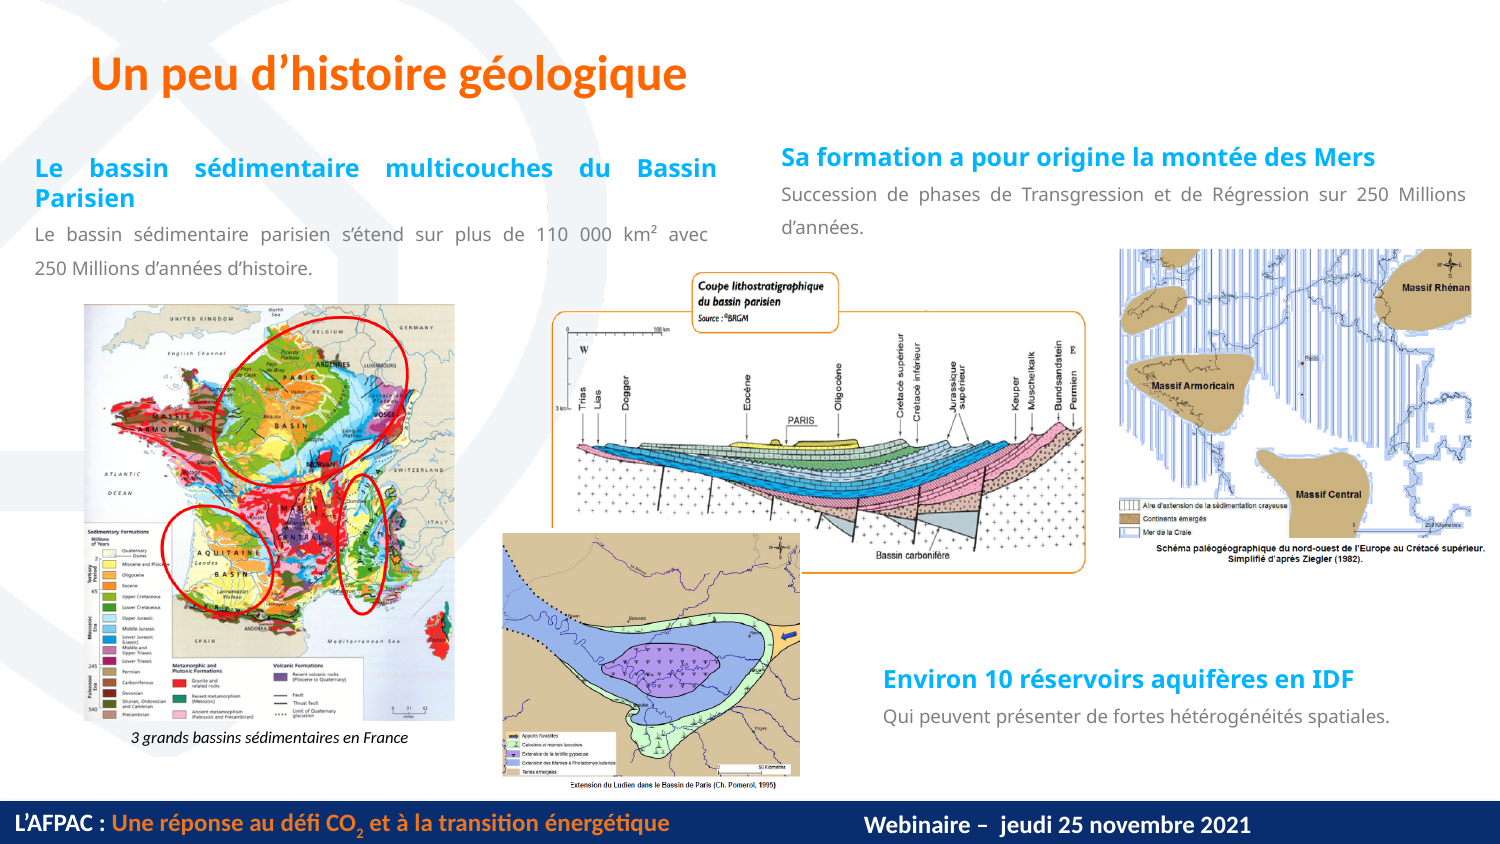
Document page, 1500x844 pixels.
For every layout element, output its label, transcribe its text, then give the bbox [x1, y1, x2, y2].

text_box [547, 259, 1089, 578]
text_box Sa formation a pour origine la montée des Mers Succession de phases de Transgression et de Régression sur 250 Millions d’années. [766, 133, 1481, 247]
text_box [497, 528, 802, 790]
picture [1116, 241, 1486, 570]
text_box Environ 10 réservoirs aquifères en IDF Qui peuvent présenter de fortes hétérogénéités spatiales. [868, 656, 1500, 735]
title Un peu d’histoire géologique [75, 0, 1425, 141]
text_box Le bassin sédimentaire multicouches du Bassin Parisien Le bassin sédimentaire parisien s’étend sur plus de 110 000 km² avec 250 Millions d’années d’histoire. [19, 144, 734, 287]
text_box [83, 304, 456, 756]
